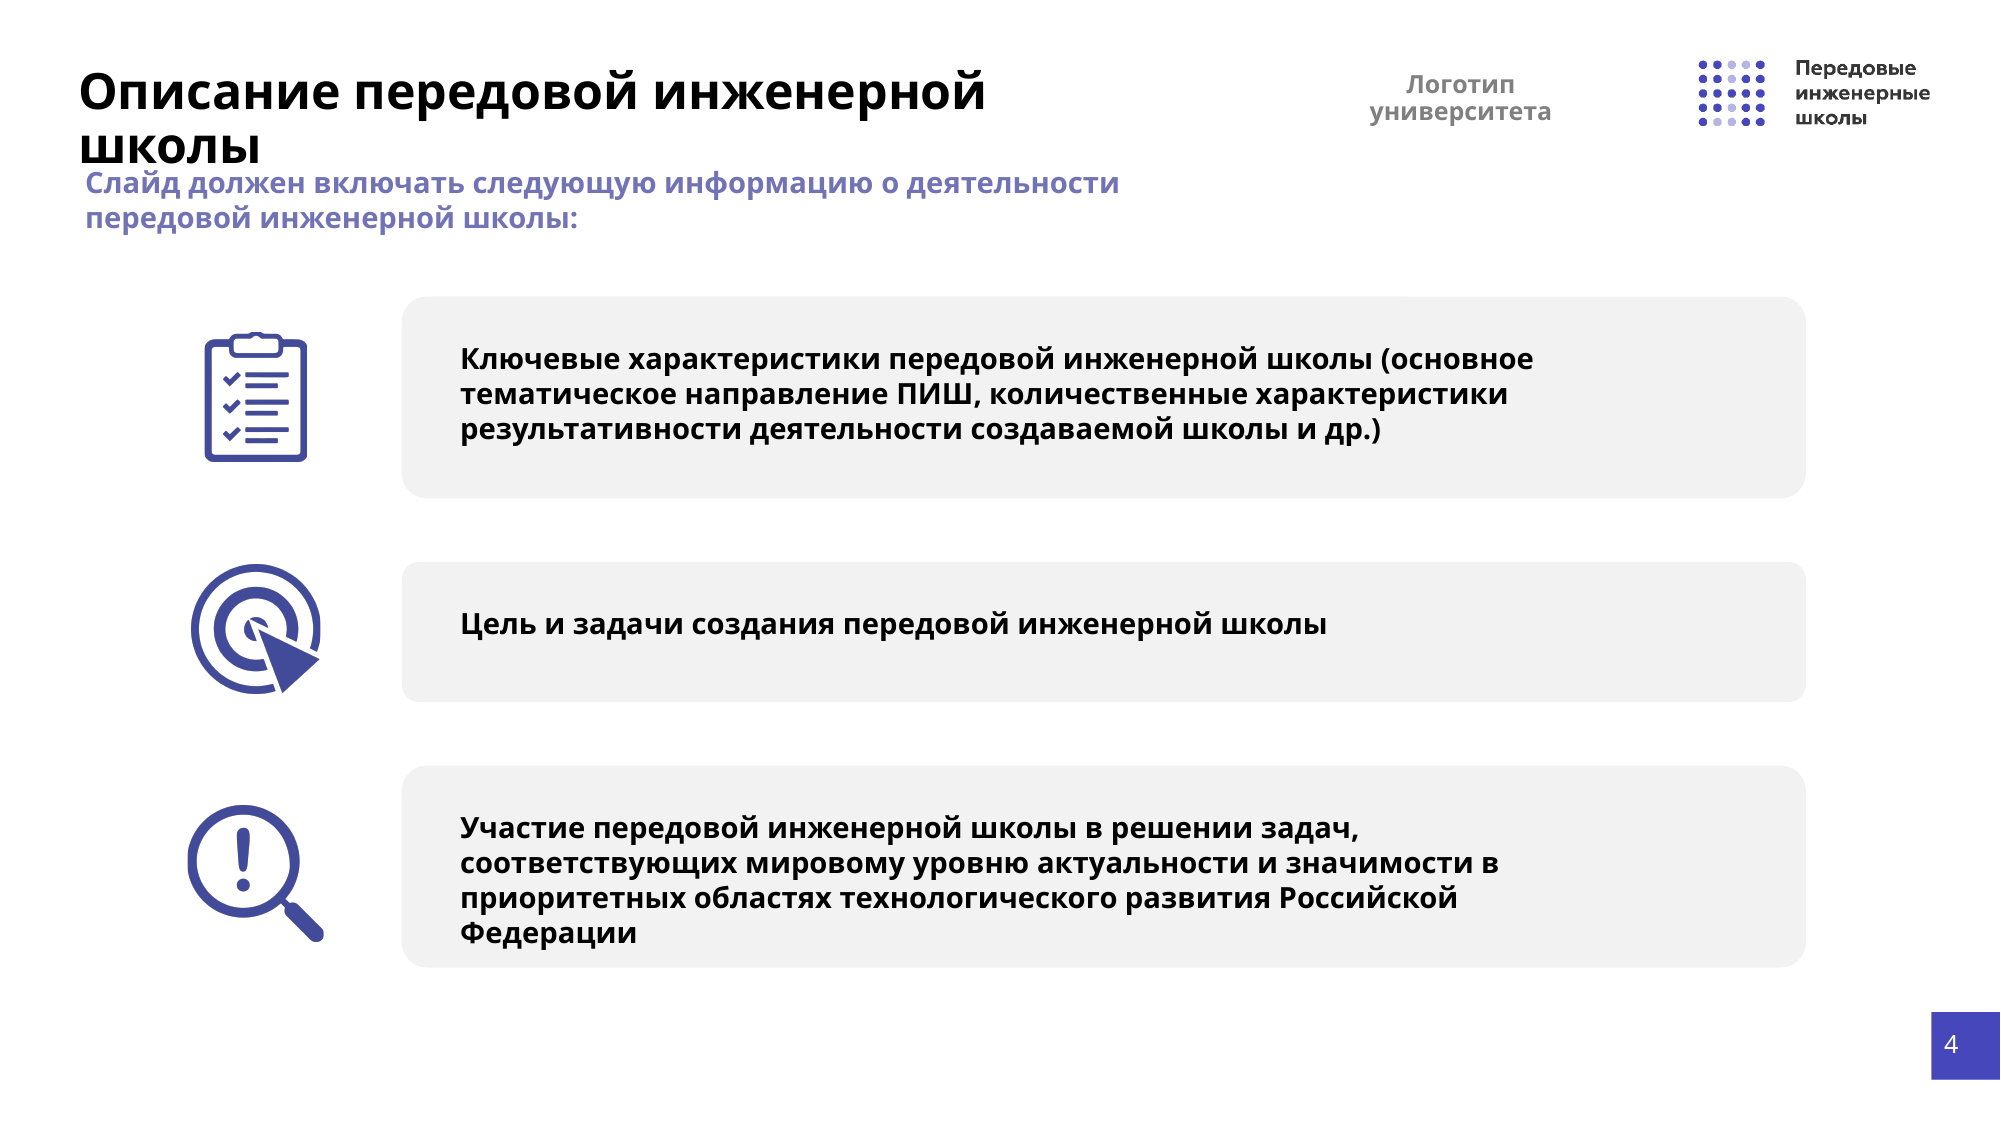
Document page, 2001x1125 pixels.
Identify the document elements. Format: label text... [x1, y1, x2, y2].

text_box Слайд должен включать следующую информацию о деятельности передовой инженерной школы: [70, 157, 1202, 243]
text_box Участие передовой инженерной школы в решении задач, соответствующих мировому уровню актуальности и значимости в приоритетных областях технологического развития Российской Федерации [445, 802, 1635, 957]
text_box [400, 560, 1807, 704]
text_box Описание передовой инженерной школы [63, 59, 1174, 156]
text_box 4 [1929, 1024, 2000, 1079]
text_box Логотип университета [1319, 65, 1602, 114]
text_box Цель и задачи создания передовой инженерной школы [445, 598, 1485, 648]
text_box [400, 764, 1807, 969]
picture [0, 0, 2000, 1125]
text_box [400, 295, 1807, 500]
text_box Ключевые характеристики передовой инженерной школы (основное тематическое направление ПИШ, количественные характеристики результативности деятельности создаваемой школы и др.) [445, 333, 1577, 453]
